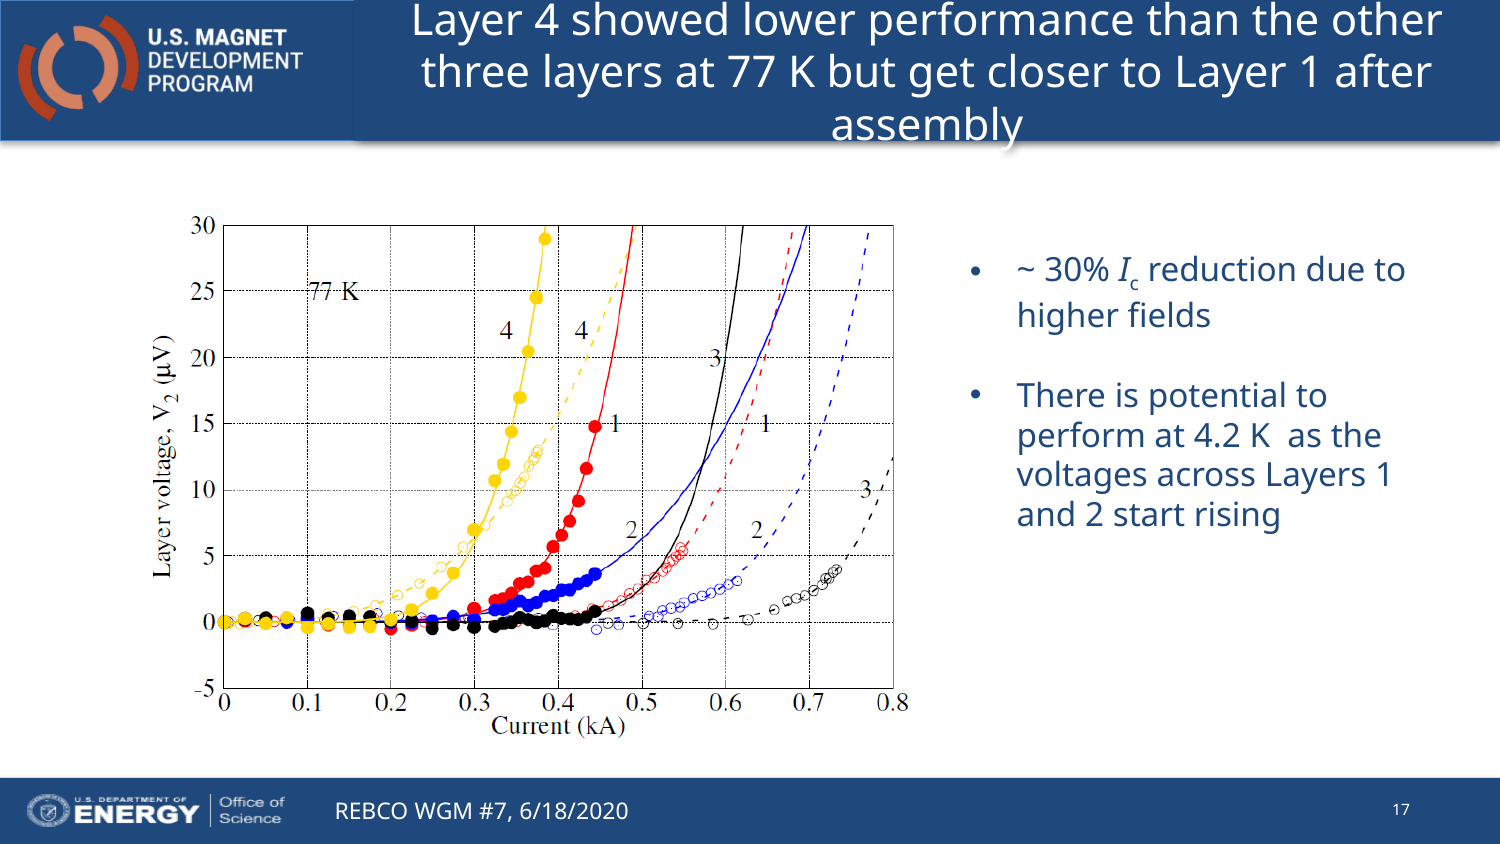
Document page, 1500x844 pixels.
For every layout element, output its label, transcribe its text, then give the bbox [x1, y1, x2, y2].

text_box ~ 30% Ic reduction due to higher fields There is potential to perform at 4.2 K as the voltages across Layers 1 and 2 start rising [955, 241, 1448, 541]
title Layer 4 showed lower performance than the other three layers at 77 K but get closer to Layer 1 after assembly [354, 0, 1500, 141]
picture [27, 794, 285, 827]
picture [18, 15, 303, 121]
slide_number 17 [1340, 787, 1425, 833]
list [116, 196, 940, 754]
